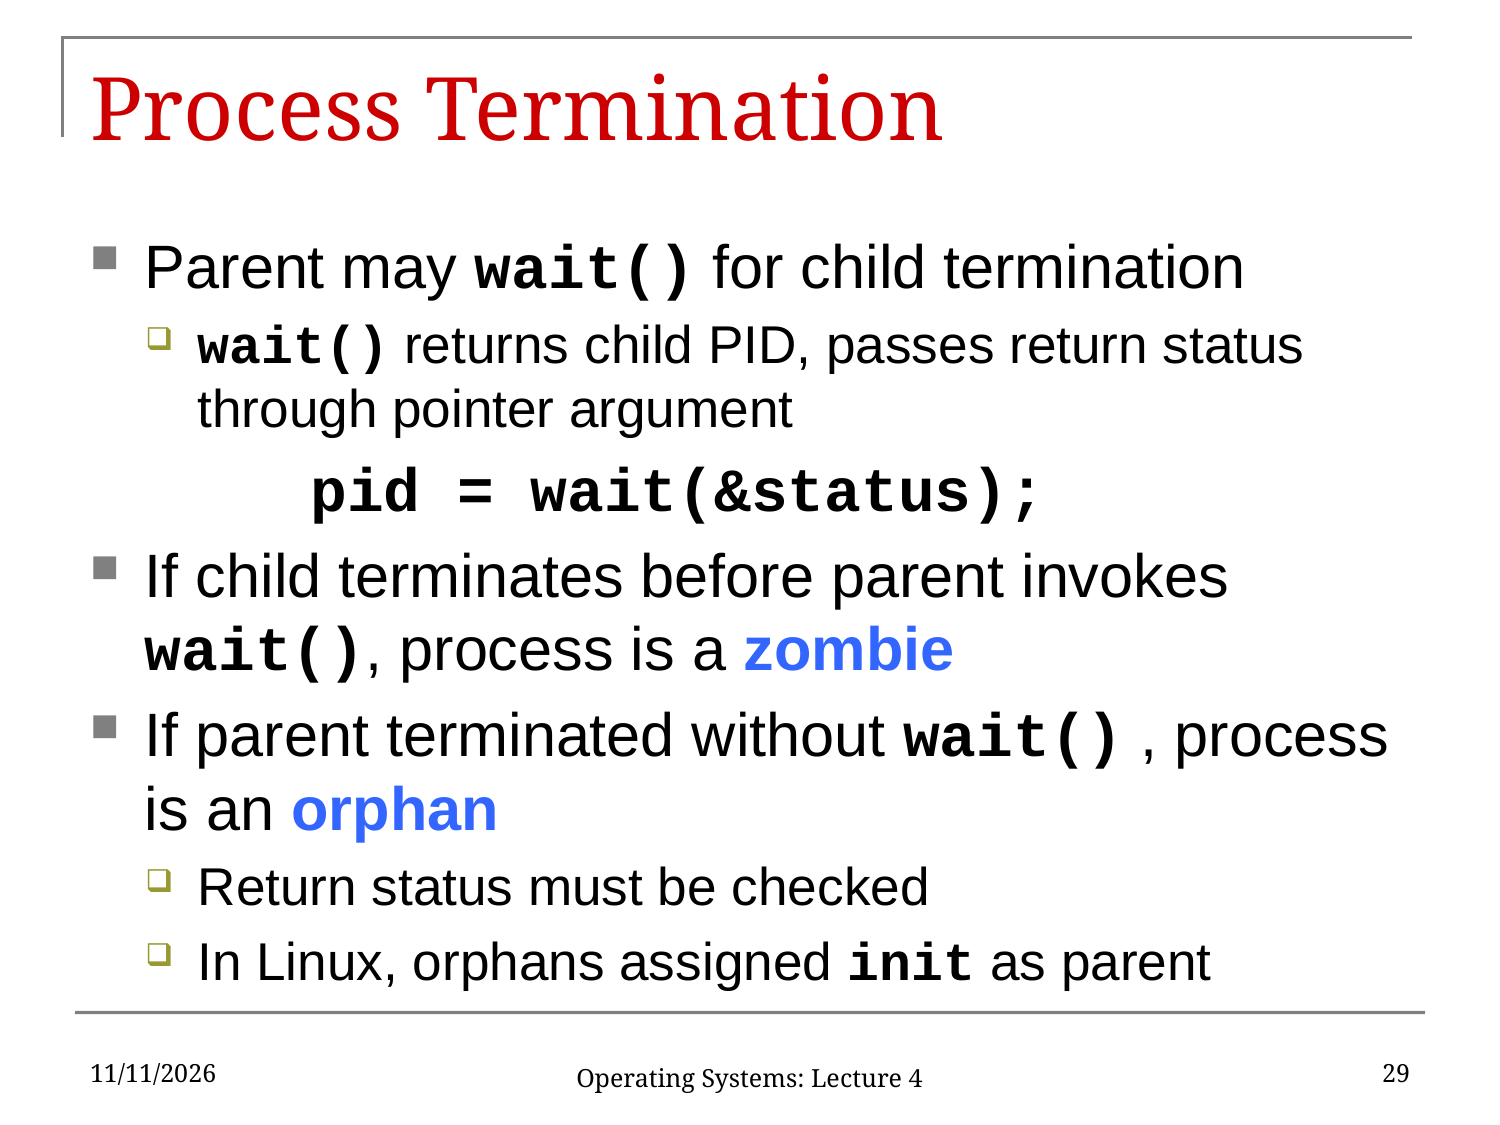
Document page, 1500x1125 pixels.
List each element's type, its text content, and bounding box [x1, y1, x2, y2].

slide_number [74, 1023, 426, 1100]
title Process Termination [75, 45, 1425, 163]
footer Operating Systems: Lecture 4 [512, 1024, 988, 1101]
slide_number 29 [1074, 1023, 1426, 1100]
list Parent may wait() for child termination wait() returns child PID, passes return status through pointer argument pid = wait(&status); If child terminates before parent invokes wait(), process is a zombie If parent terminated without wait() , process is an orphan Return status must be checked In Linux, orphans assigned init as parent [75, 187, 1425, 1006]
